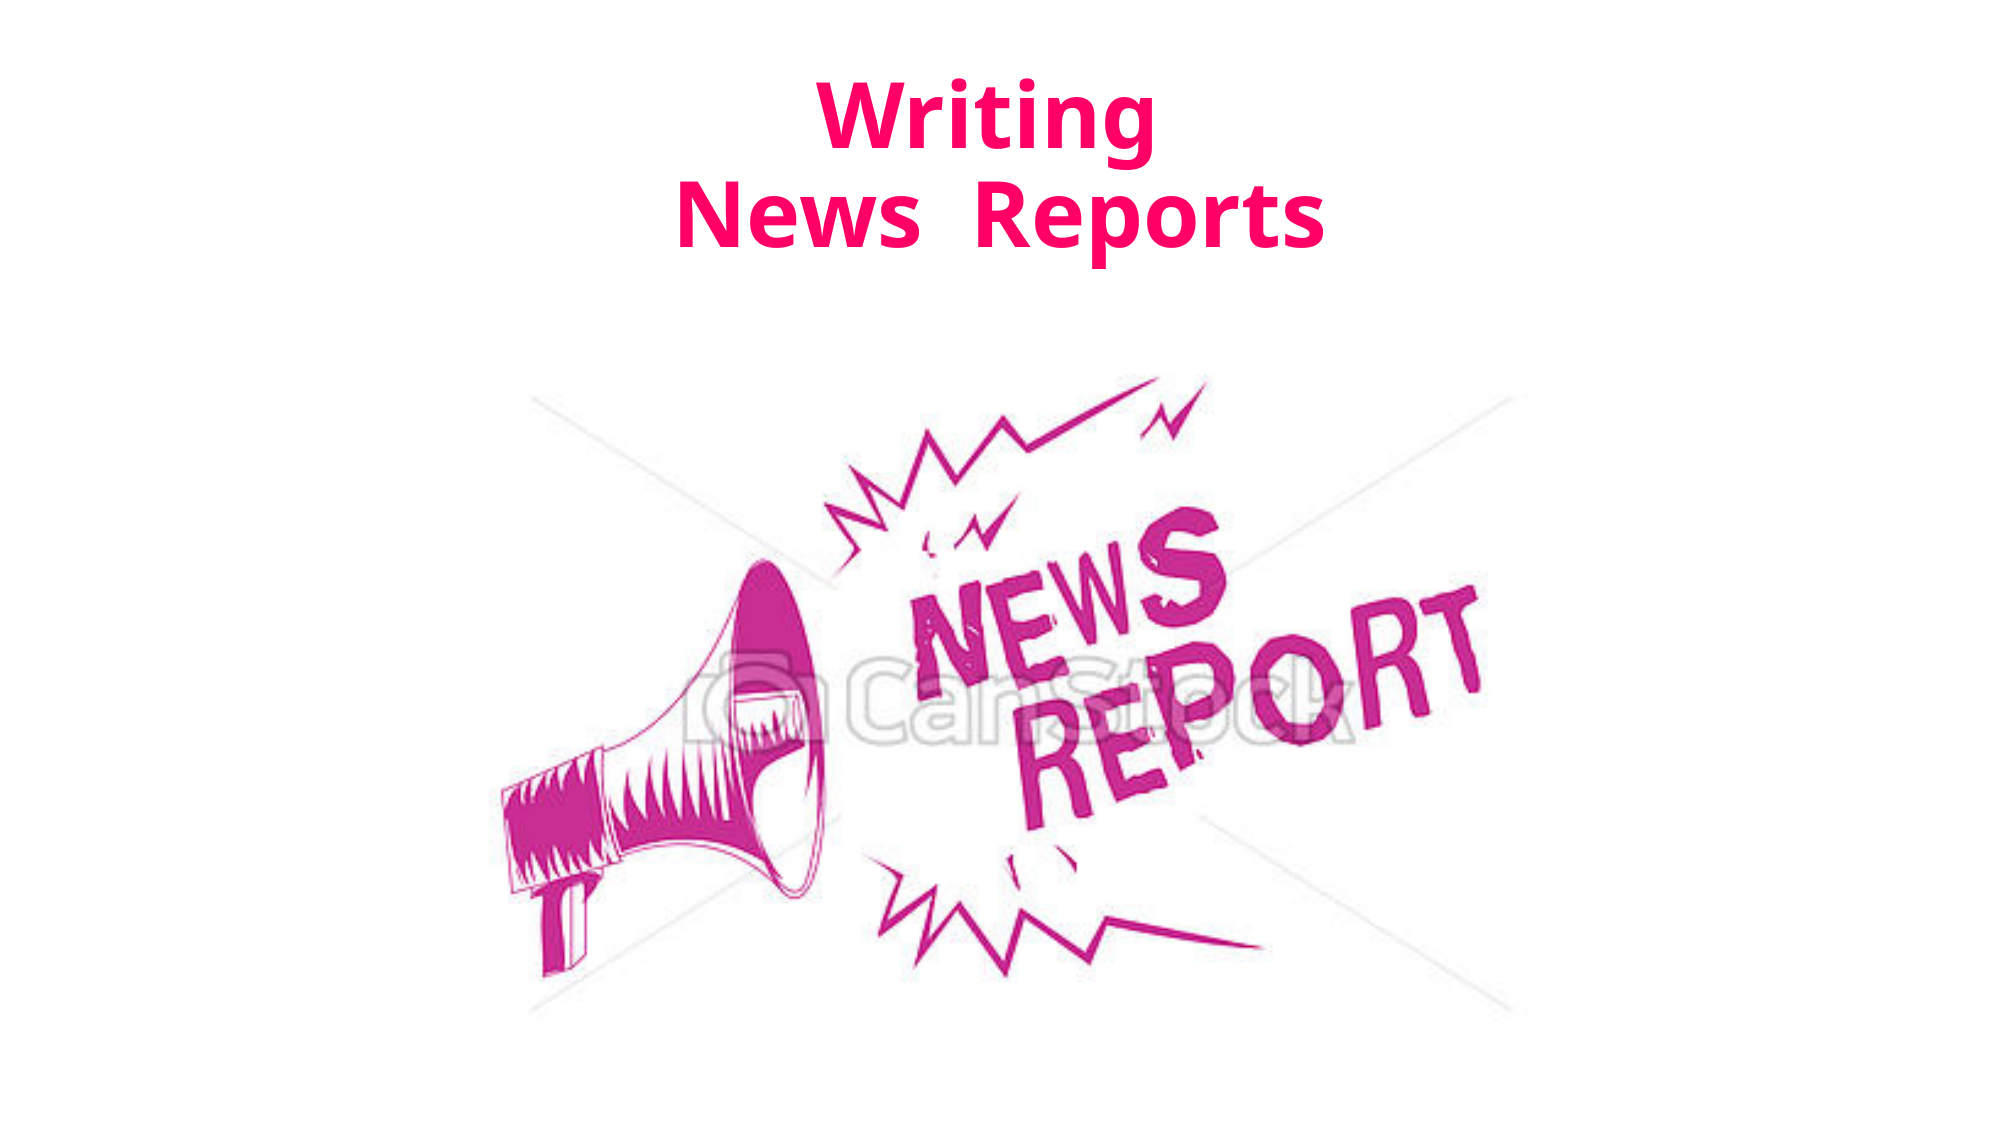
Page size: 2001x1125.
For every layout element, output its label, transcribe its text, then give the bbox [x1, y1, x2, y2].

title Writing News Reports [137, 59, 1863, 278]
picture [470, 336, 1572, 1022]
